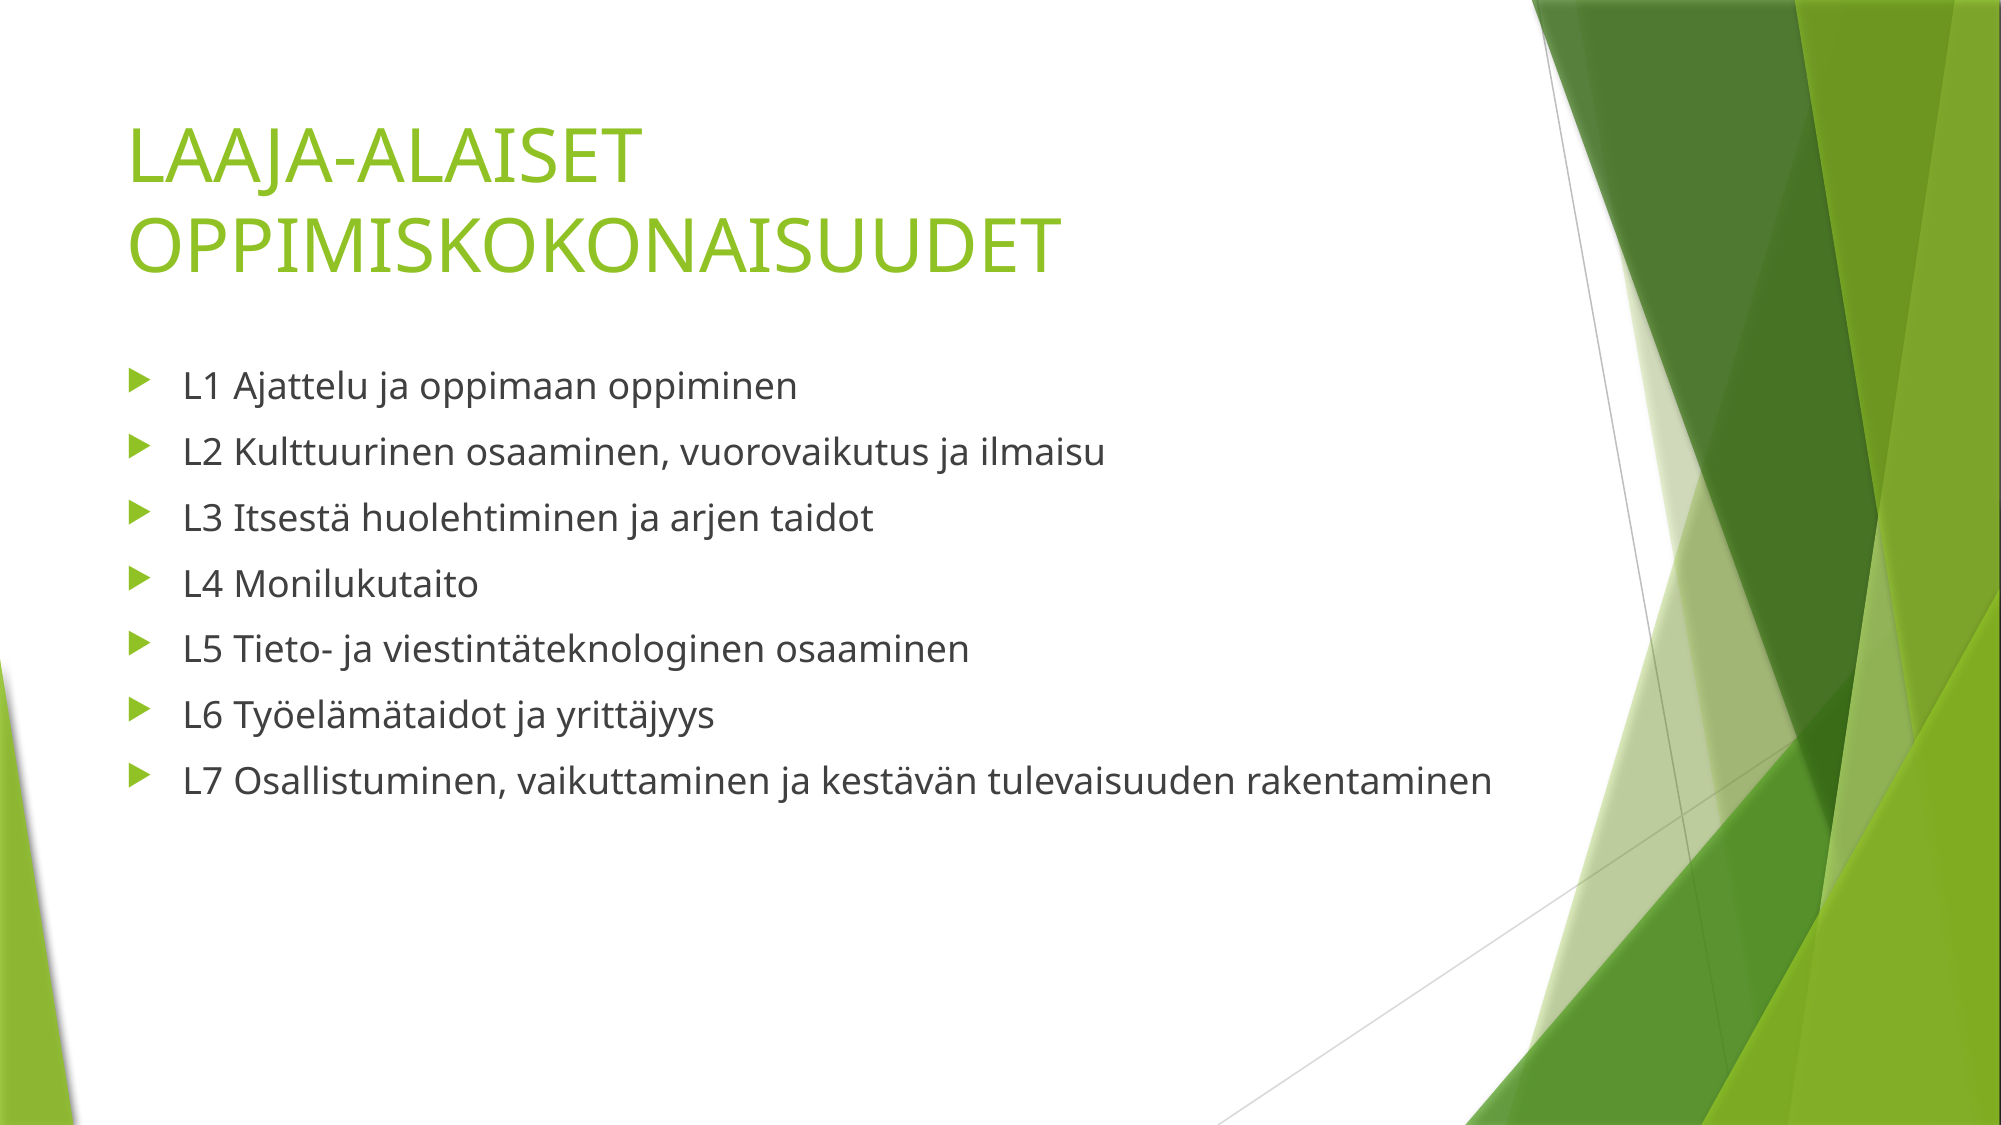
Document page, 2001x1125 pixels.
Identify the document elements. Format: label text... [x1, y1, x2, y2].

title LAAJA-ALAISET OPPIMISKOKONAISUUDET [111, 99, 1522, 317]
list L1 Ajattelu ja oppimaan oppiminen L2 Kulttuurinen osaaminen, vuorovaikutus ja ilmaisu L3 Itsestä huolehtiminen ja arjen taidot L4 Monilukutaito L5 Tieto- ja viestintäteknologinen osaaminen L6 Työelämätaidot ja yrittäjyys L7 Osallistuminen, vaikuttaminen ja kestävän tulevaisuuden rakentaminen [111, 354, 1522, 992]
